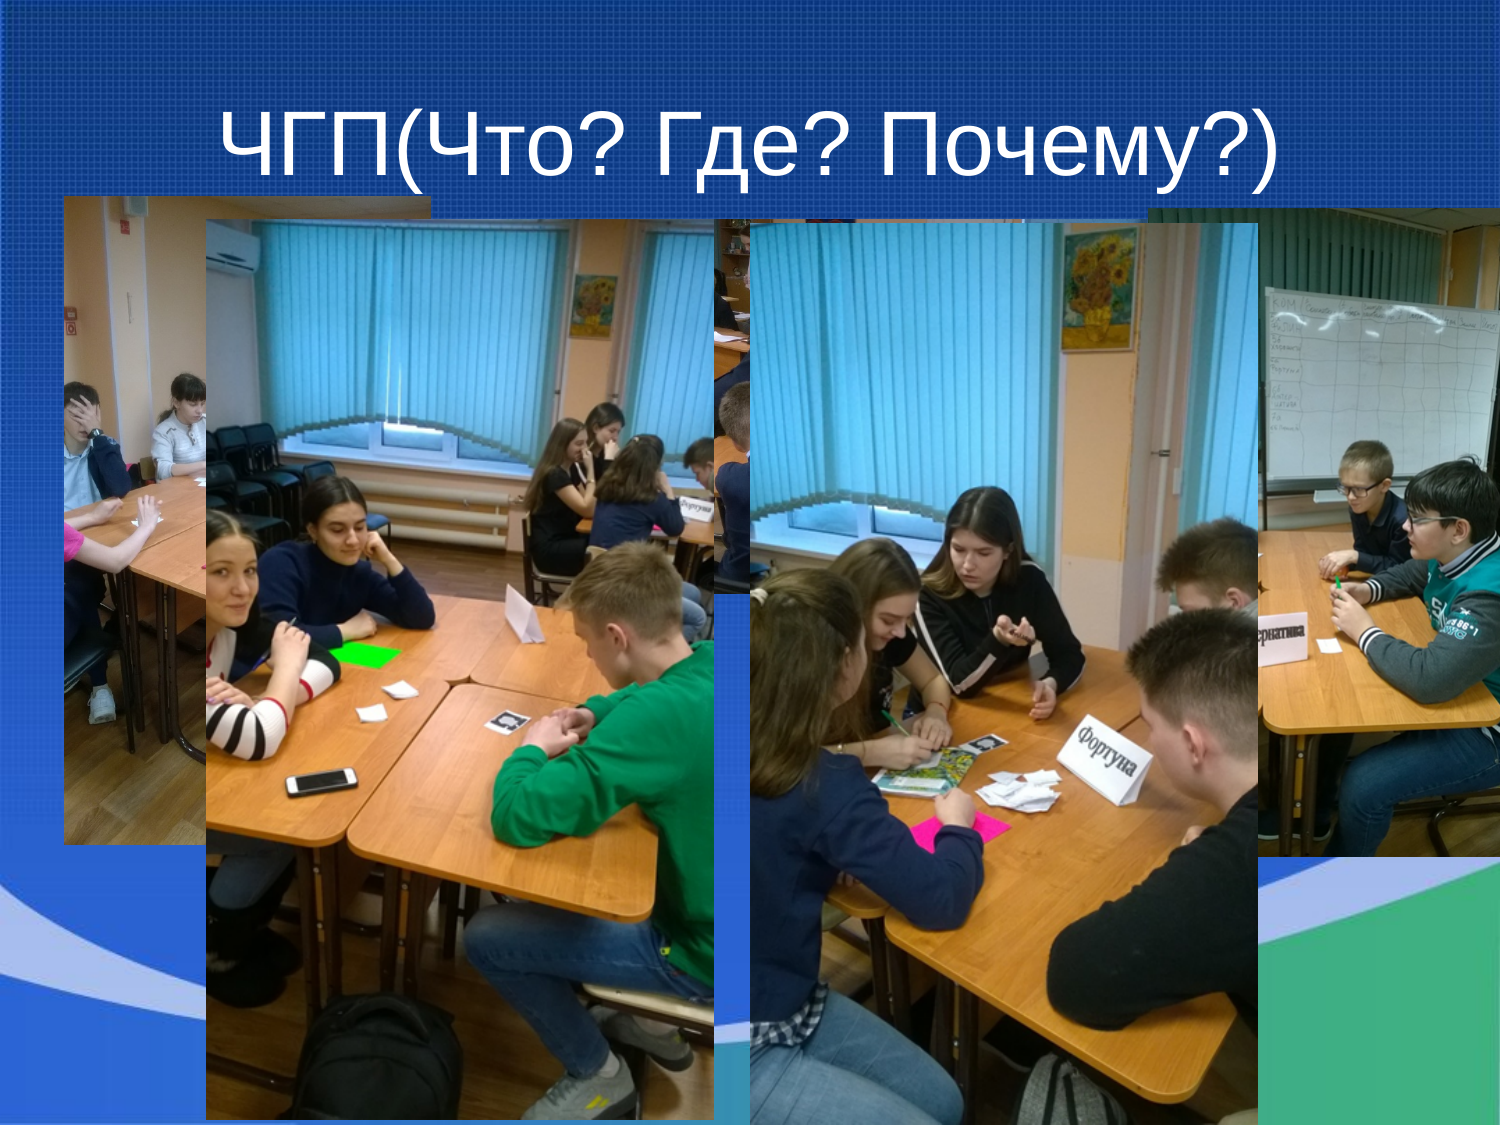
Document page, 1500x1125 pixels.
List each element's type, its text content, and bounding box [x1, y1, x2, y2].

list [64, 195, 431, 845]
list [715, 219, 1142, 594]
picture [0, 0, 1500, 1125]
title ЧГП(Что? Где? Почему?) [75, 45, 1425, 218]
